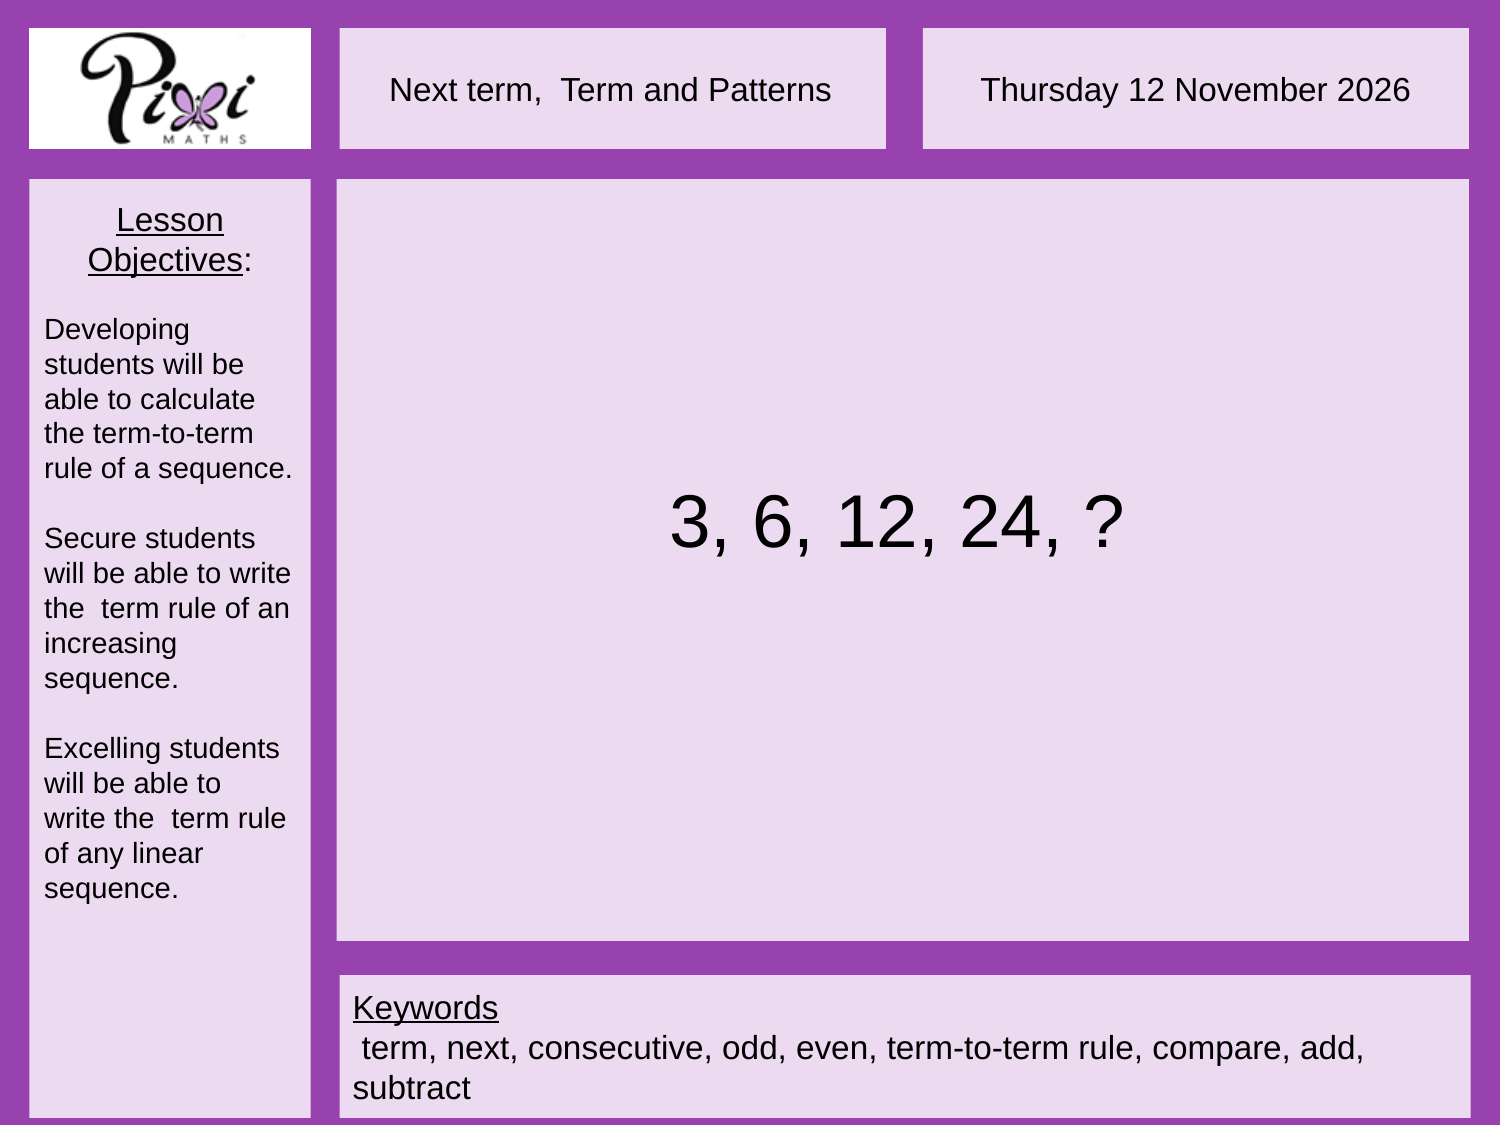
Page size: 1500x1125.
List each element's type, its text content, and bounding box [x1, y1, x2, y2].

picture [0, 0, 1500, 1125]
text_box 3, 6, 12, 24, ? [654, 465, 1141, 570]
